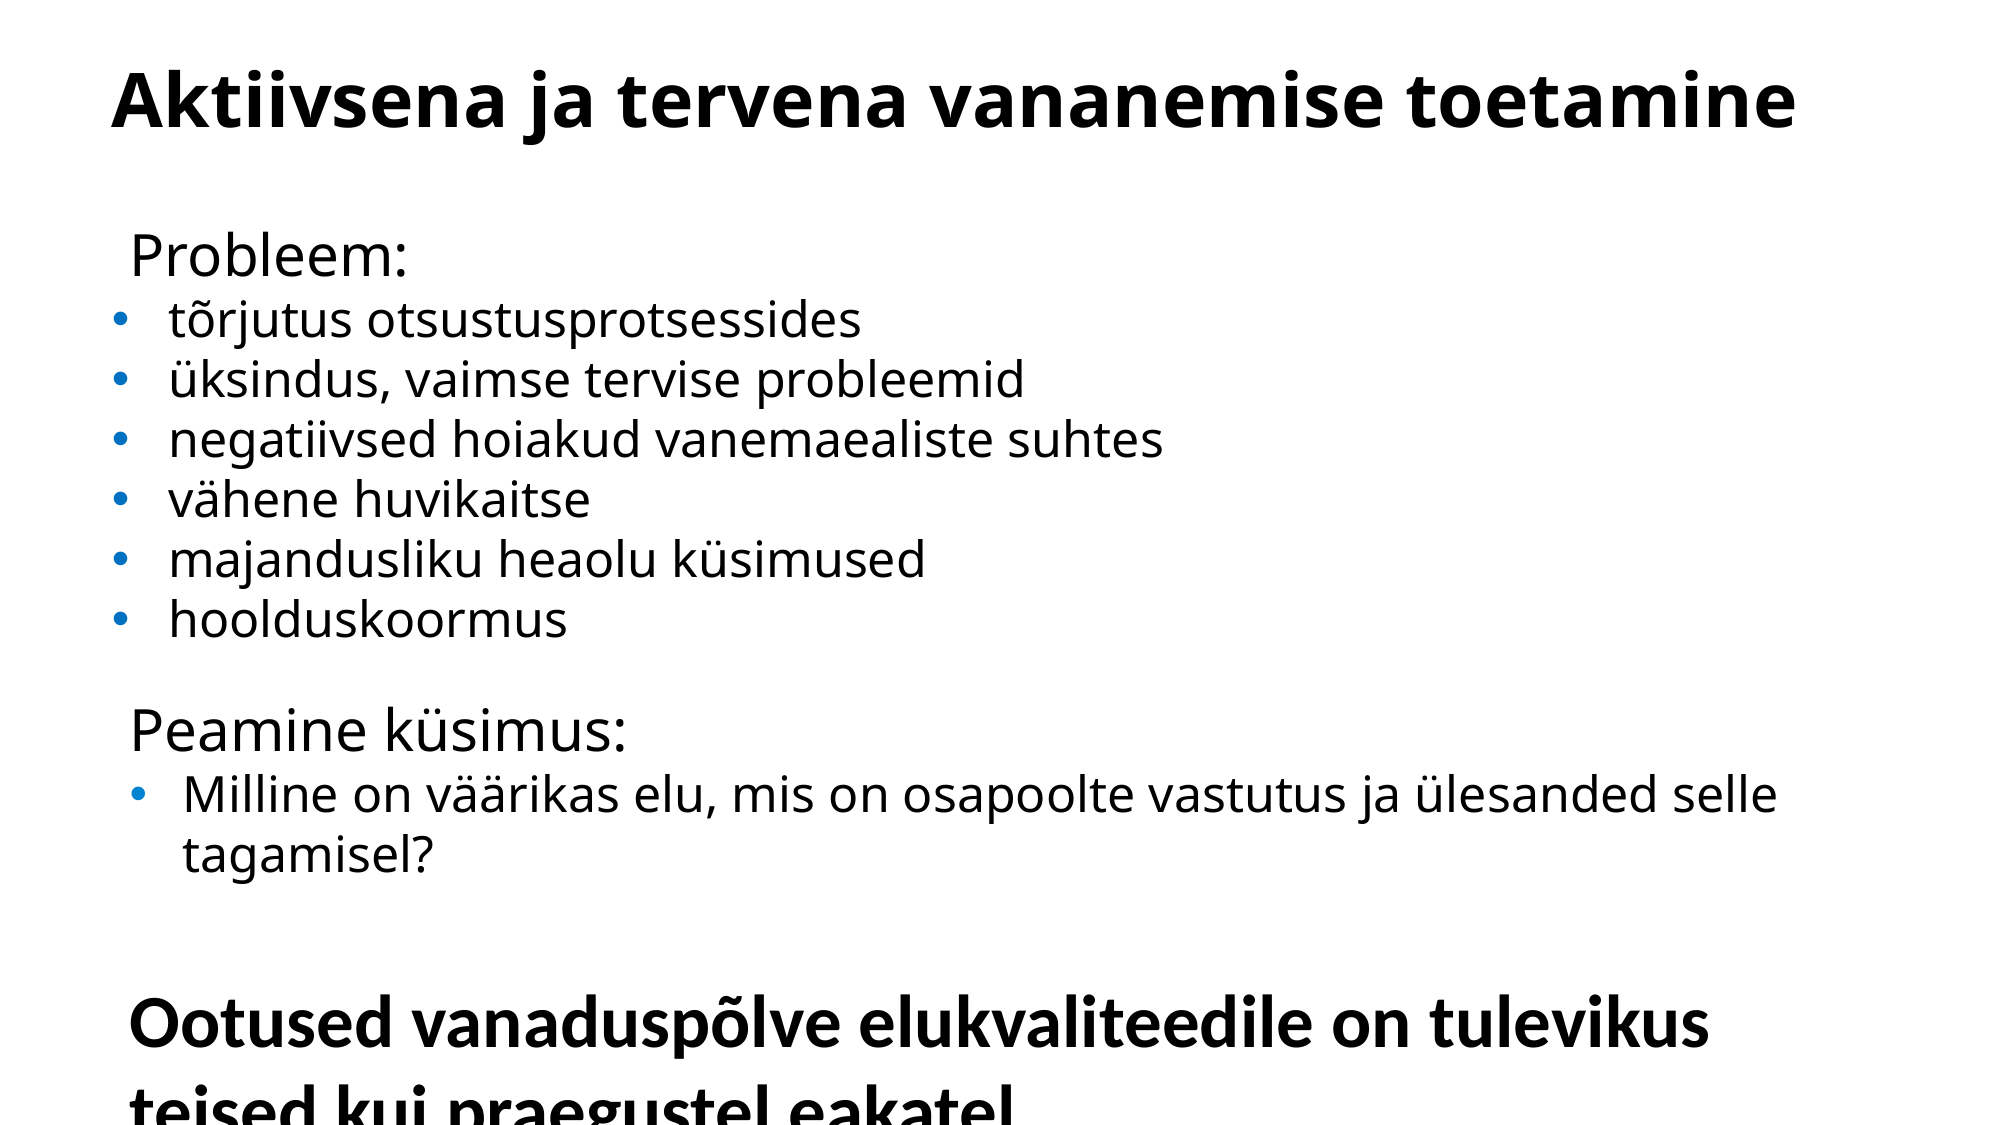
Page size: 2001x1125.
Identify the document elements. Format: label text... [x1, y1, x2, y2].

title Aktiivsena ja tervena vananemise toetamine [111, 54, 1872, 192]
list Probleem: tõrjutus otsustusprotsessides üksindus, vaimse tervise probleemid negatiivsed hoiakud vanemaealiste suhtes vähene huvikaitse majandusliku heaolu küsimused hoolduskoormus Peamine küsimus: Milline on väärikas elu, mis on osapoolte vastutus ja ülesanded selle tagamisel? Ootused vanaduspõlve elukvaliteedile on tulevikus teised kui praegustel eakatel. [111, 192, 1872, 1034]
